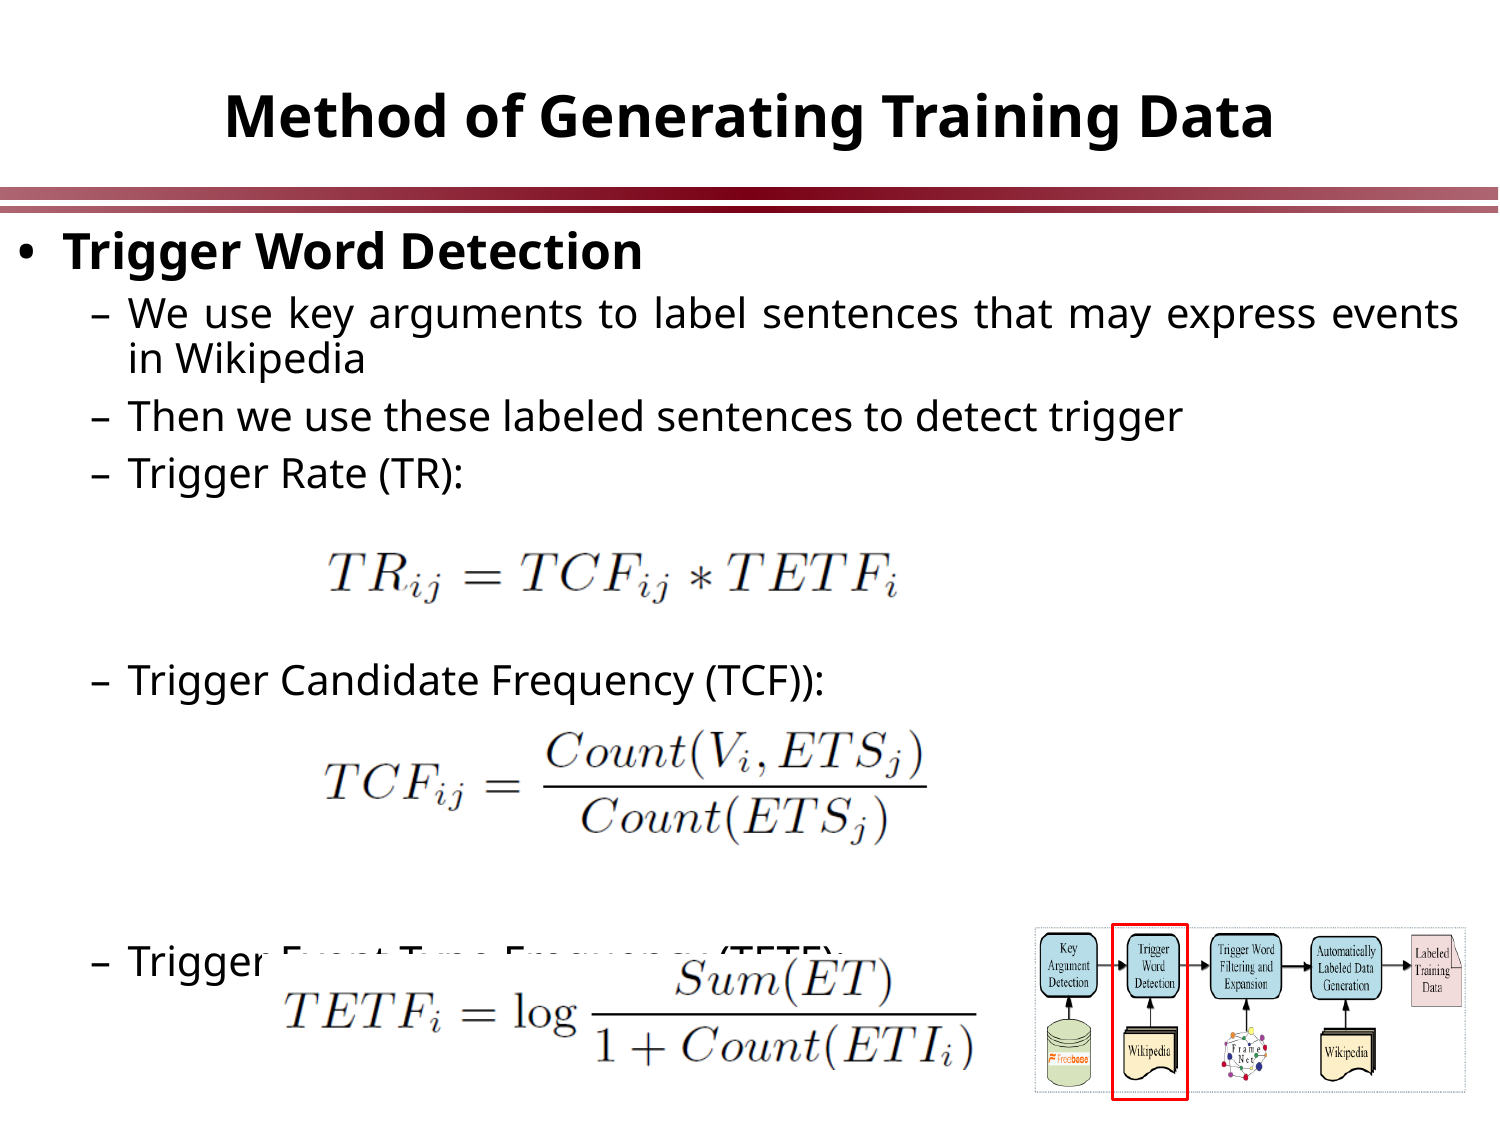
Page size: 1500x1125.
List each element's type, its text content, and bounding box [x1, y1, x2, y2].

picture [313, 726, 951, 851]
title Method of Generating Training Data [162, 24, 1338, 213]
list Trigger Word Detection We use key arguments to label sentences that may express events in Wikipedia Then we use these labeled sentences to detect trigger Trigger Rate (TR): Trigger Candidate Frequency (TCF)): Trigger Event Type Frequency (TETF): [0, 218, 1476, 894]
picture [312, 543, 926, 613]
picture [1027, 924, 1474, 1100]
picture [261, 954, 986, 1070]
